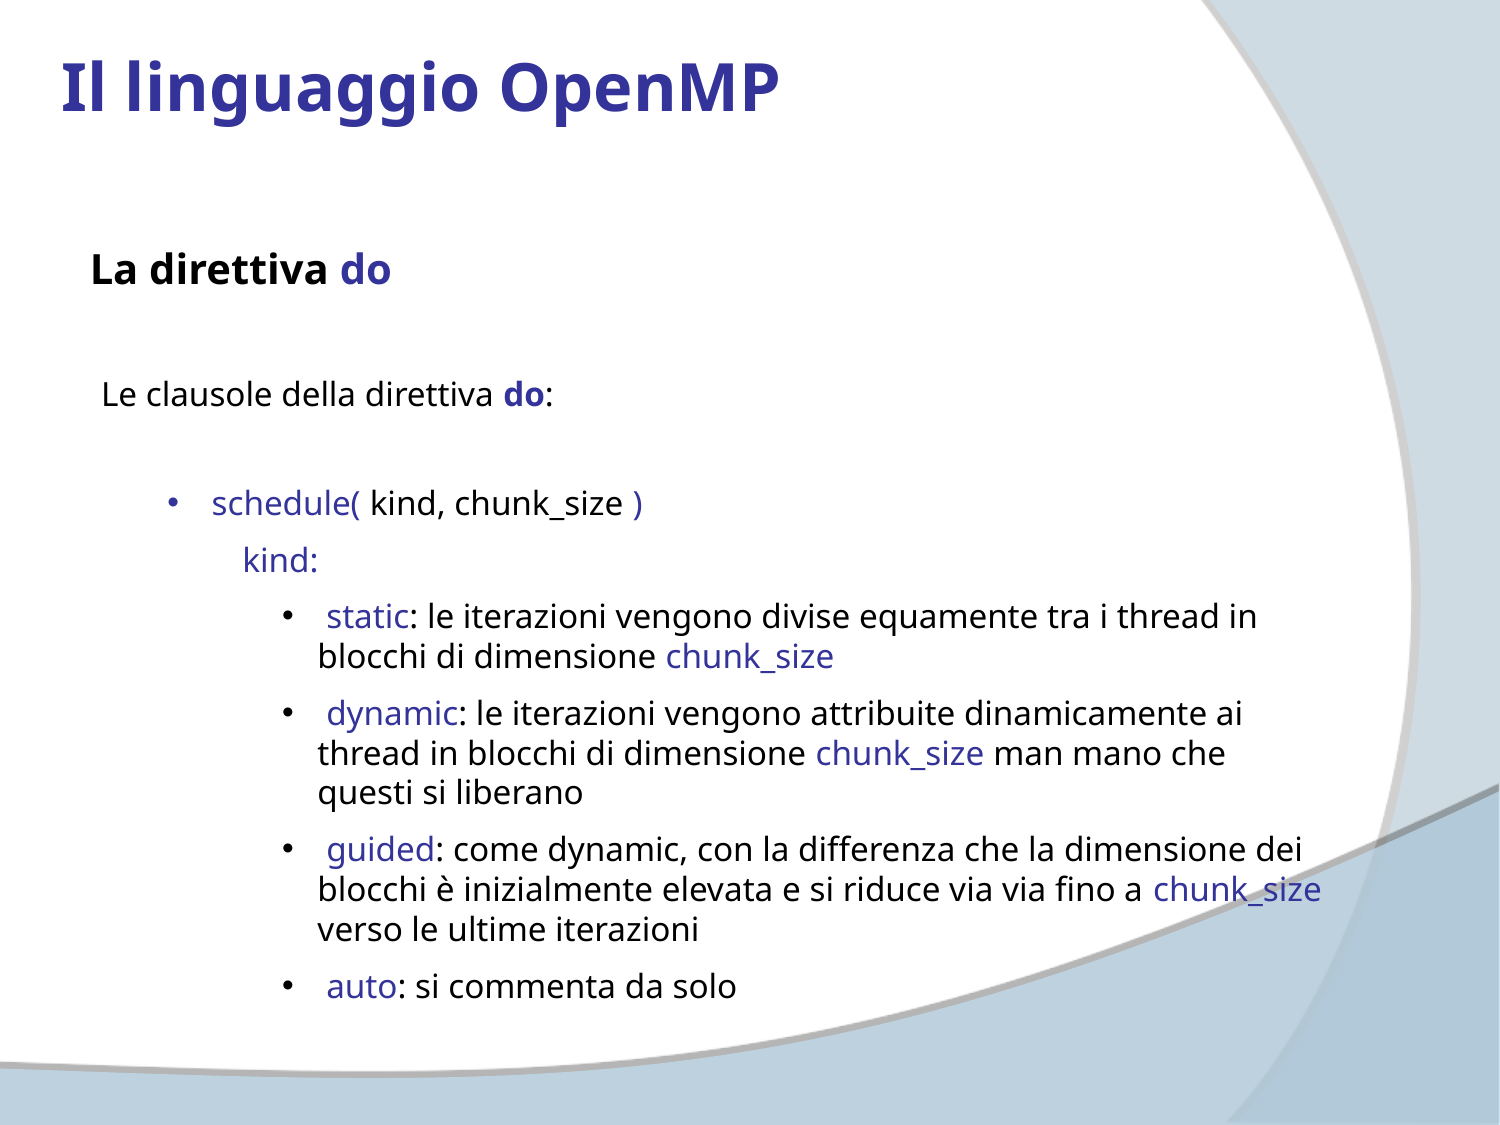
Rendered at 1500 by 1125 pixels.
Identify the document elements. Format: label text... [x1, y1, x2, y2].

text_box schedule( kind, chunk_size ) kind: static: le iterazioni vengono divise equamente tra i thread in blocchi di dimensione chunk_size dynamic: le iterazioni vengono attribuite dinamicamente ai thread in blocchi di dimensione chunk_size man mano che questi si liberano guided: come dynamic, con la differenza che la dimensione dei blocchi è inizialmente elevata e si riduce via via fino a chunk_size verso le ultime iterazioni auto: si commenta da solo [152, 474, 1338, 1013]
text_box [0, 790, 1500, 1125]
text_box [1209, 0, 1500, 832]
text_box La direttiva do [75, 235, 1360, 300]
text_box Il linguaggio OpenMP [46, 37, 1238, 133]
text_box Le clausole della direttiva do: [86, 365, 1367, 420]
